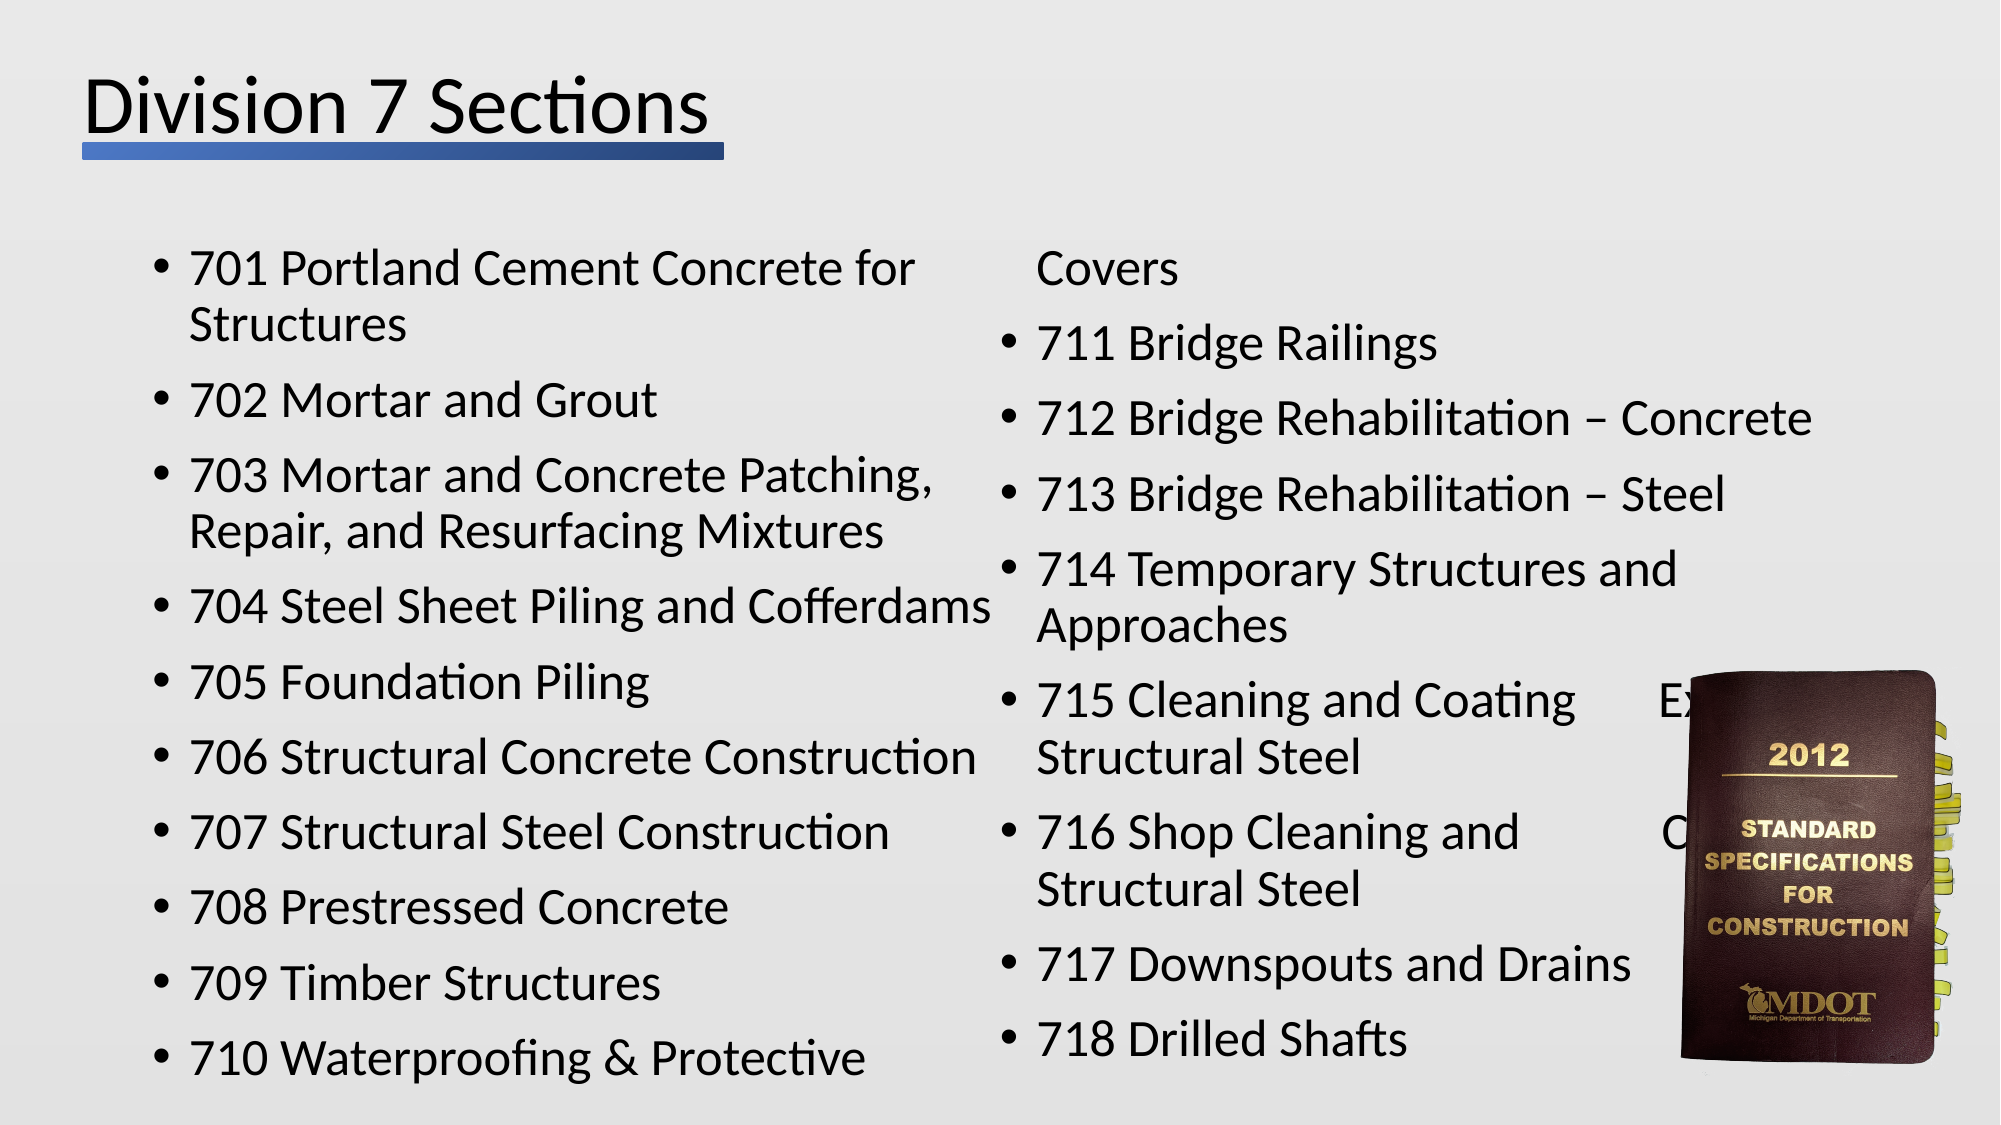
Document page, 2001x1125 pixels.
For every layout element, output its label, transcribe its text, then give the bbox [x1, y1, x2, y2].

picture [1668, 667, 1964, 1076]
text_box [68, 43, 1460, 160]
list 701 Portland Cement Concrete for Structures 702 Mortar and Grout 703 Mortar and Concrete Patching, Repair, and Resurfacing Mixtures 704 Steel Sheet Piling and Cofferdams 705 Foundation Piling 706 Structural Concrete Construction 707 Structural Steel Construction 708 Prestressed Concrete 709 Timber Structures 710 Waterproofing & Protective Covers 711 Bridge Railings 712 Bridge Rehabilitation – Concrete 713 Bridge Rehabilitation – Steel 714 Temporary Structures and Approaches 715 Cleaning and Coating Existing Structural Steel 716 Shop Cleaning and Coating Structural Steel 717 Downspouts and Drains 718 Drilled Shafts [137, 232, 1863, 1103]
